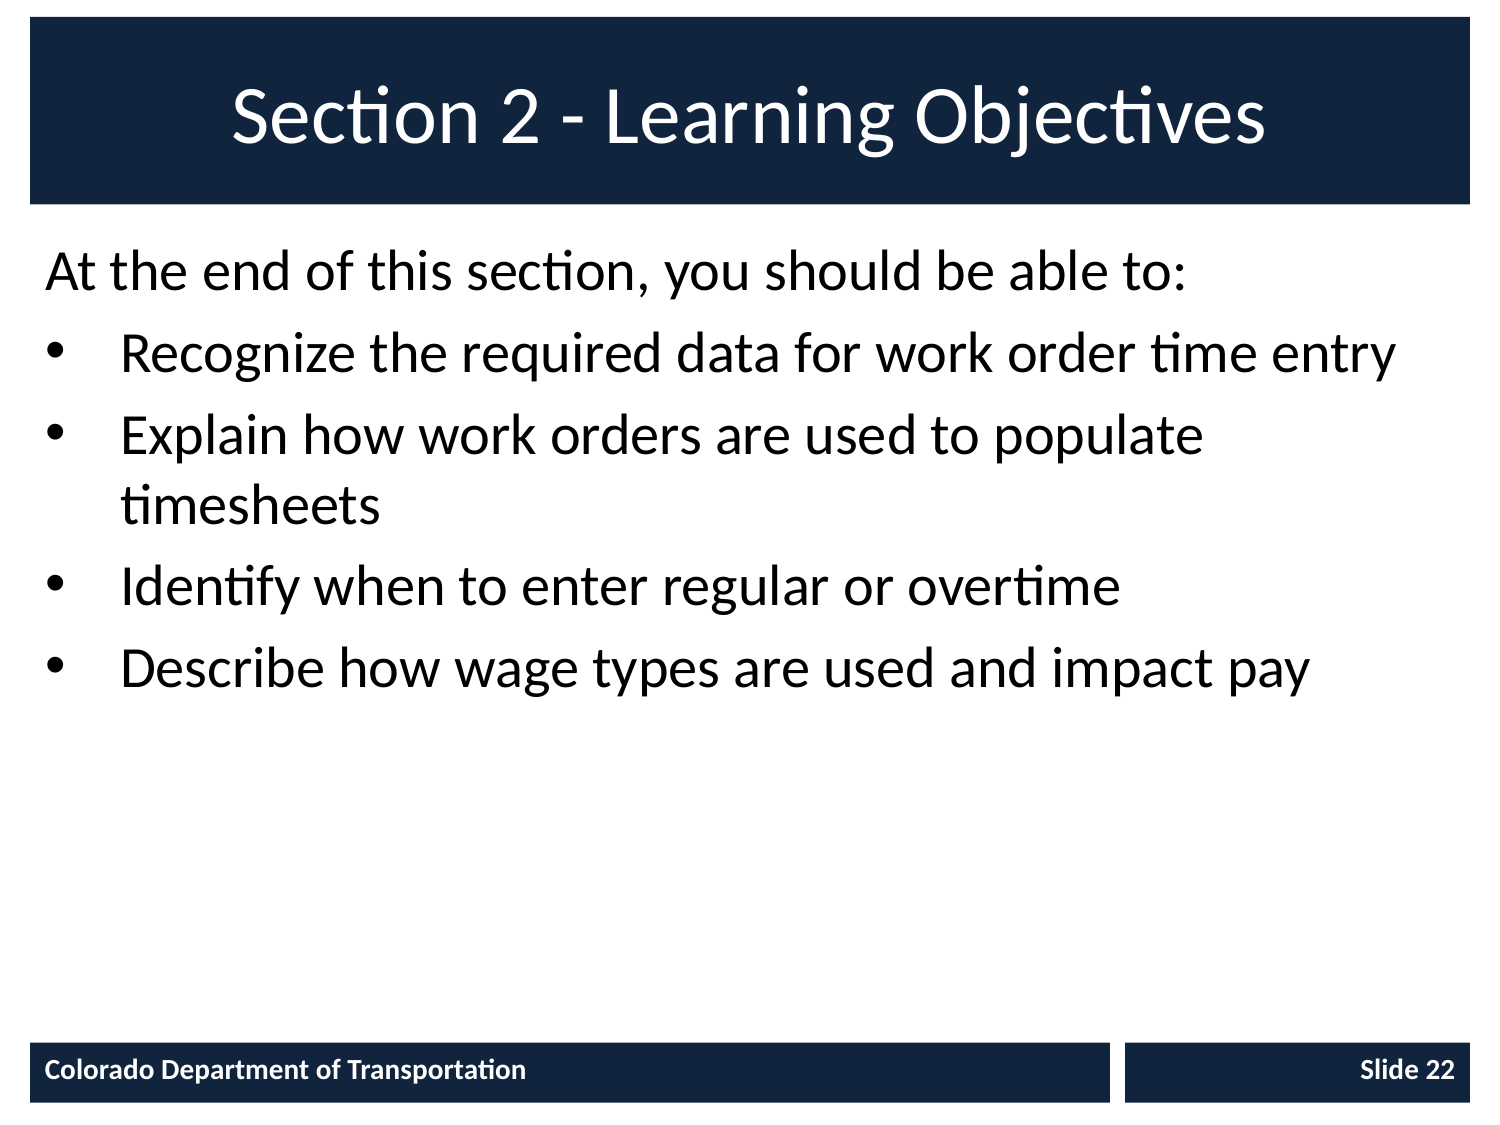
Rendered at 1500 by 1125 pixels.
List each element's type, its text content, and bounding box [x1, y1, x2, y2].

list At the end of this section, you should be able to: Recognize the required data for work order time entry Explain how work orders are used to populate timesheets Identify when to enter regular or overtime Describe how wage types are used and impact pay [29, 224, 1471, 1036]
title Section 2 - Learning Objectives [29, 16, 1471, 205]
slide_number Slide 22 [1125, 1042, 1470, 1103]
footer Colorado Department of Transportation [30, 1042, 1110, 1103]
